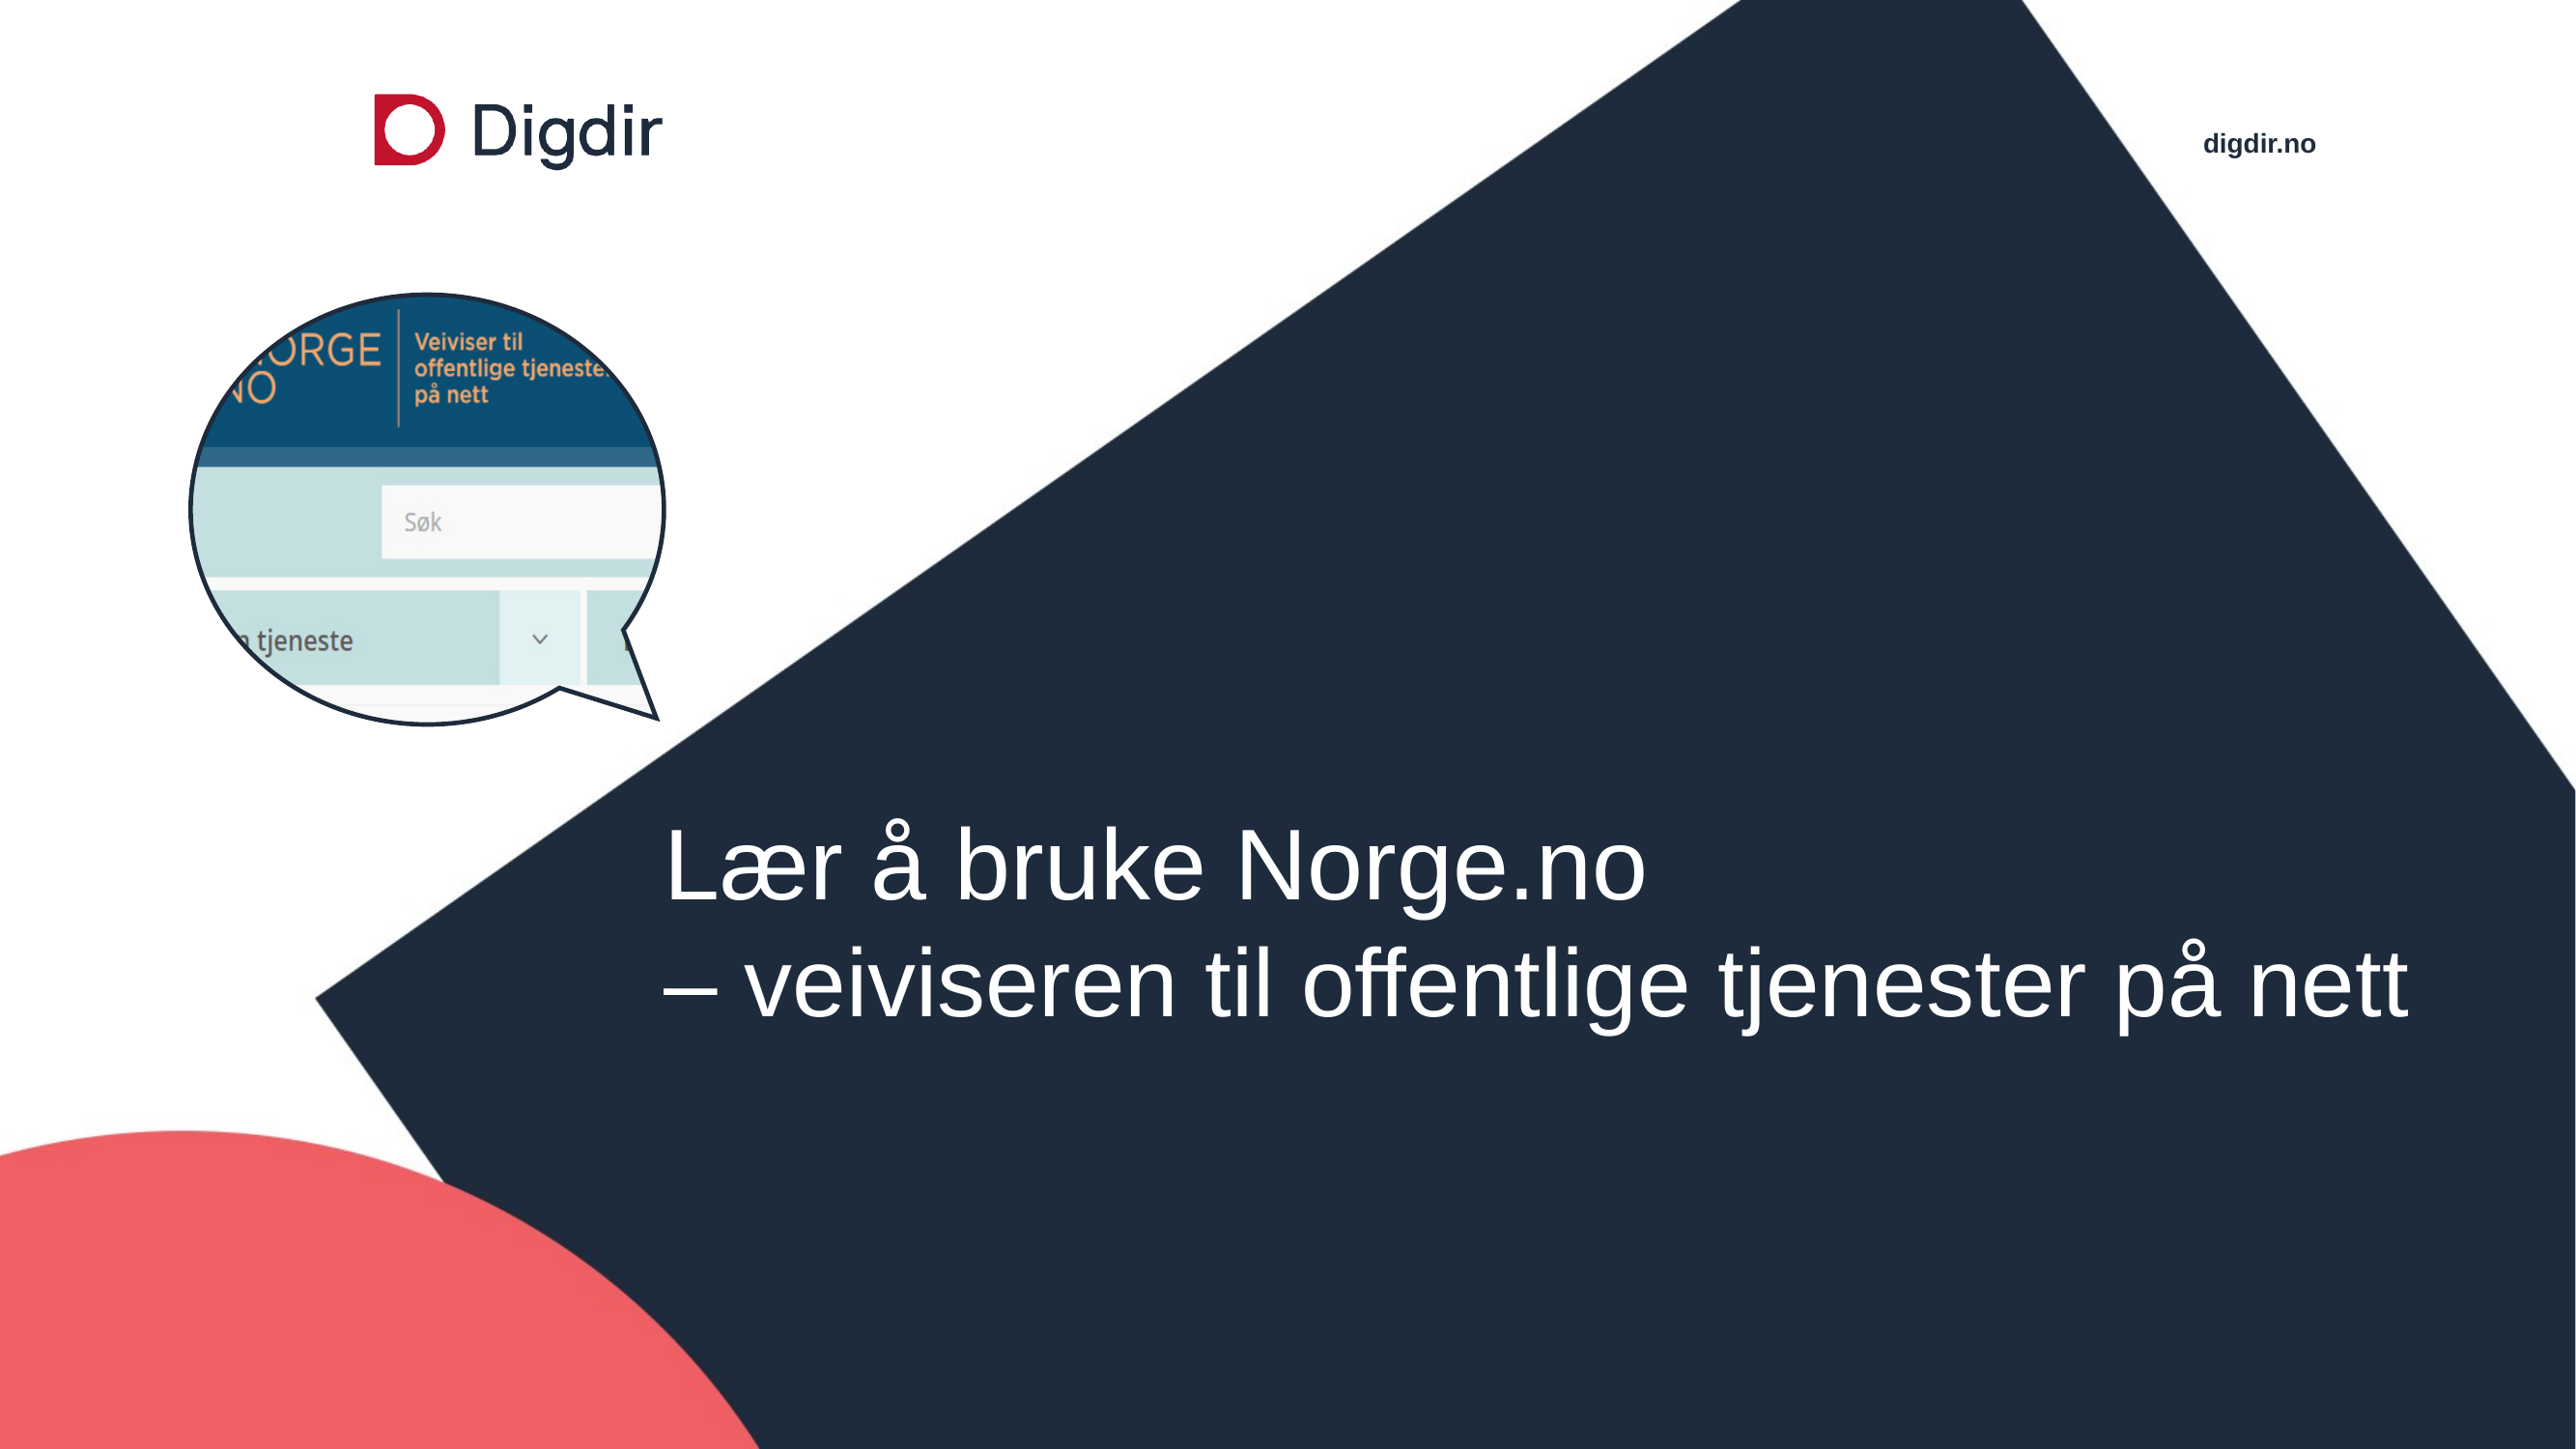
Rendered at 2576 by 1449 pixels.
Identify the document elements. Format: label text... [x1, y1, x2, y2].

title Lær å bruke Norge.no – veiviseren til offentlige tjenester på nett [664, 793, 2427, 1037]
picture [0, 0, 2576, 1449]
text_box [189, 294, 665, 725]
